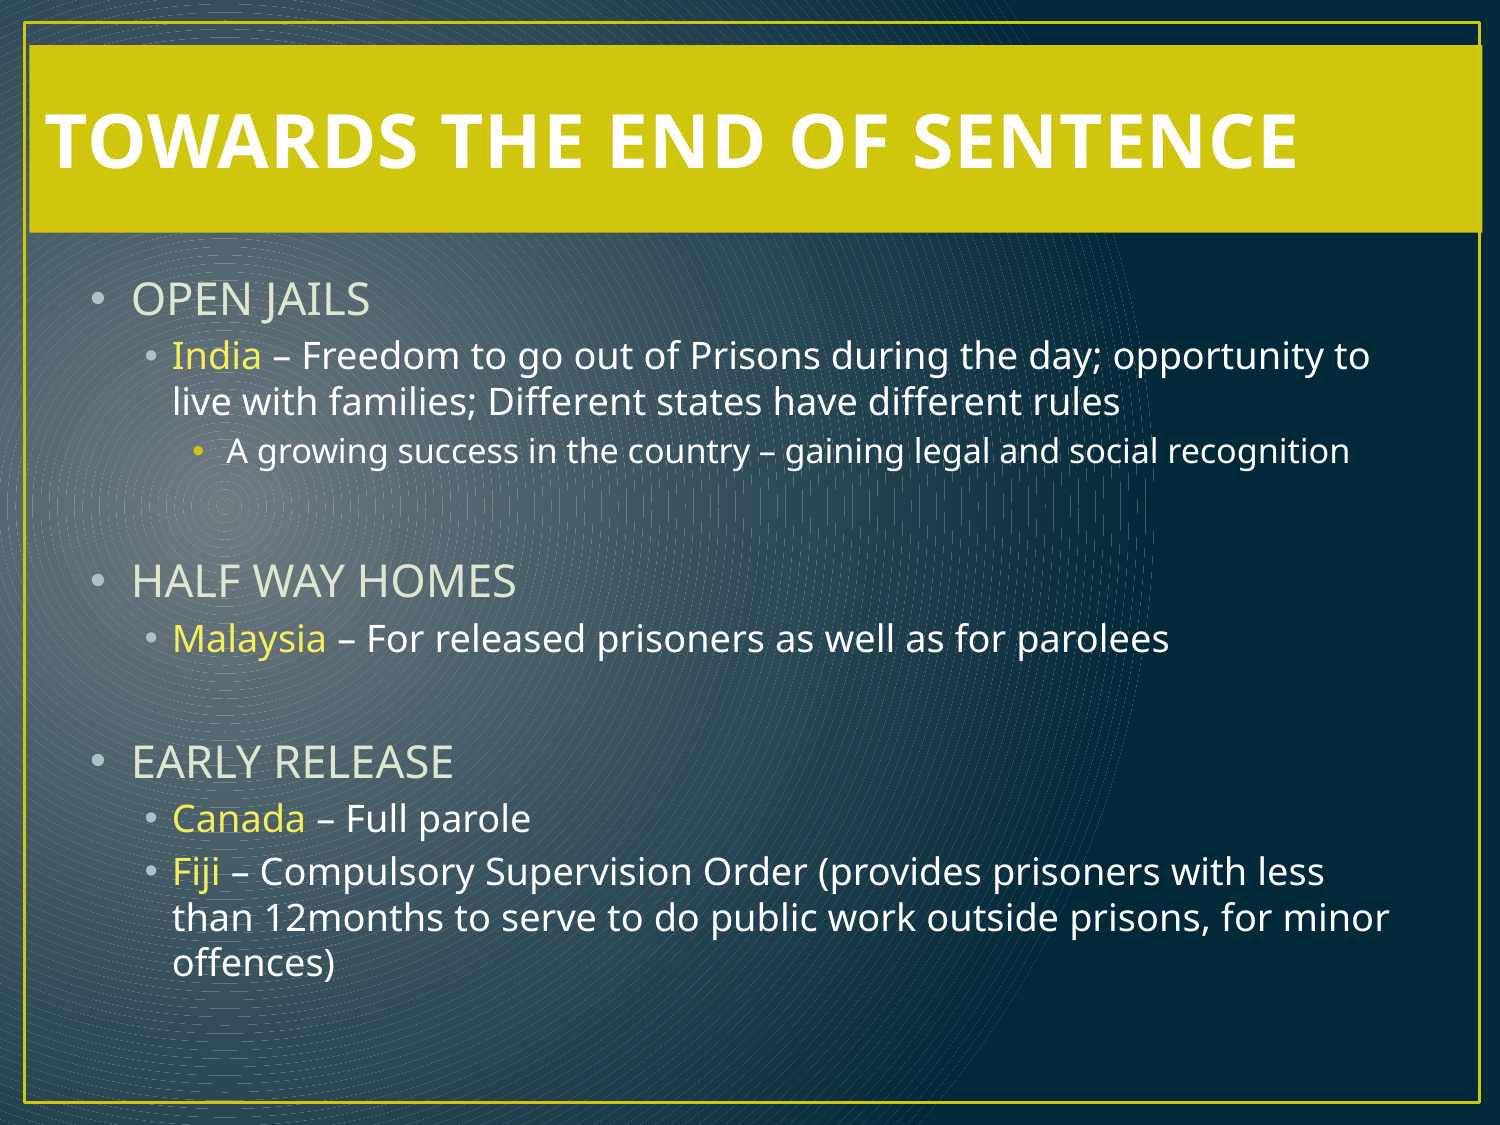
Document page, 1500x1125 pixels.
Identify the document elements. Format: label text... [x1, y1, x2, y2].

list OPEN JAILS India – Freedom to go out of Prisons during the day; opportunity to live with families; Different states have different rules A growing success in the country – gaining legal and social recognition HALF WAY HOMES Malaysia – For released prisoners as well as for parolees EARLY RELEASE Canada – Full parole Fiji – Compulsory Supervision Order (provides prisoners with less than 12months to serve to do public work outside prisons, for minor offences) [74, 262, 1426, 1006]
title TOWARDS THE END OF SENTENCE [29, 45, 1483, 233]
